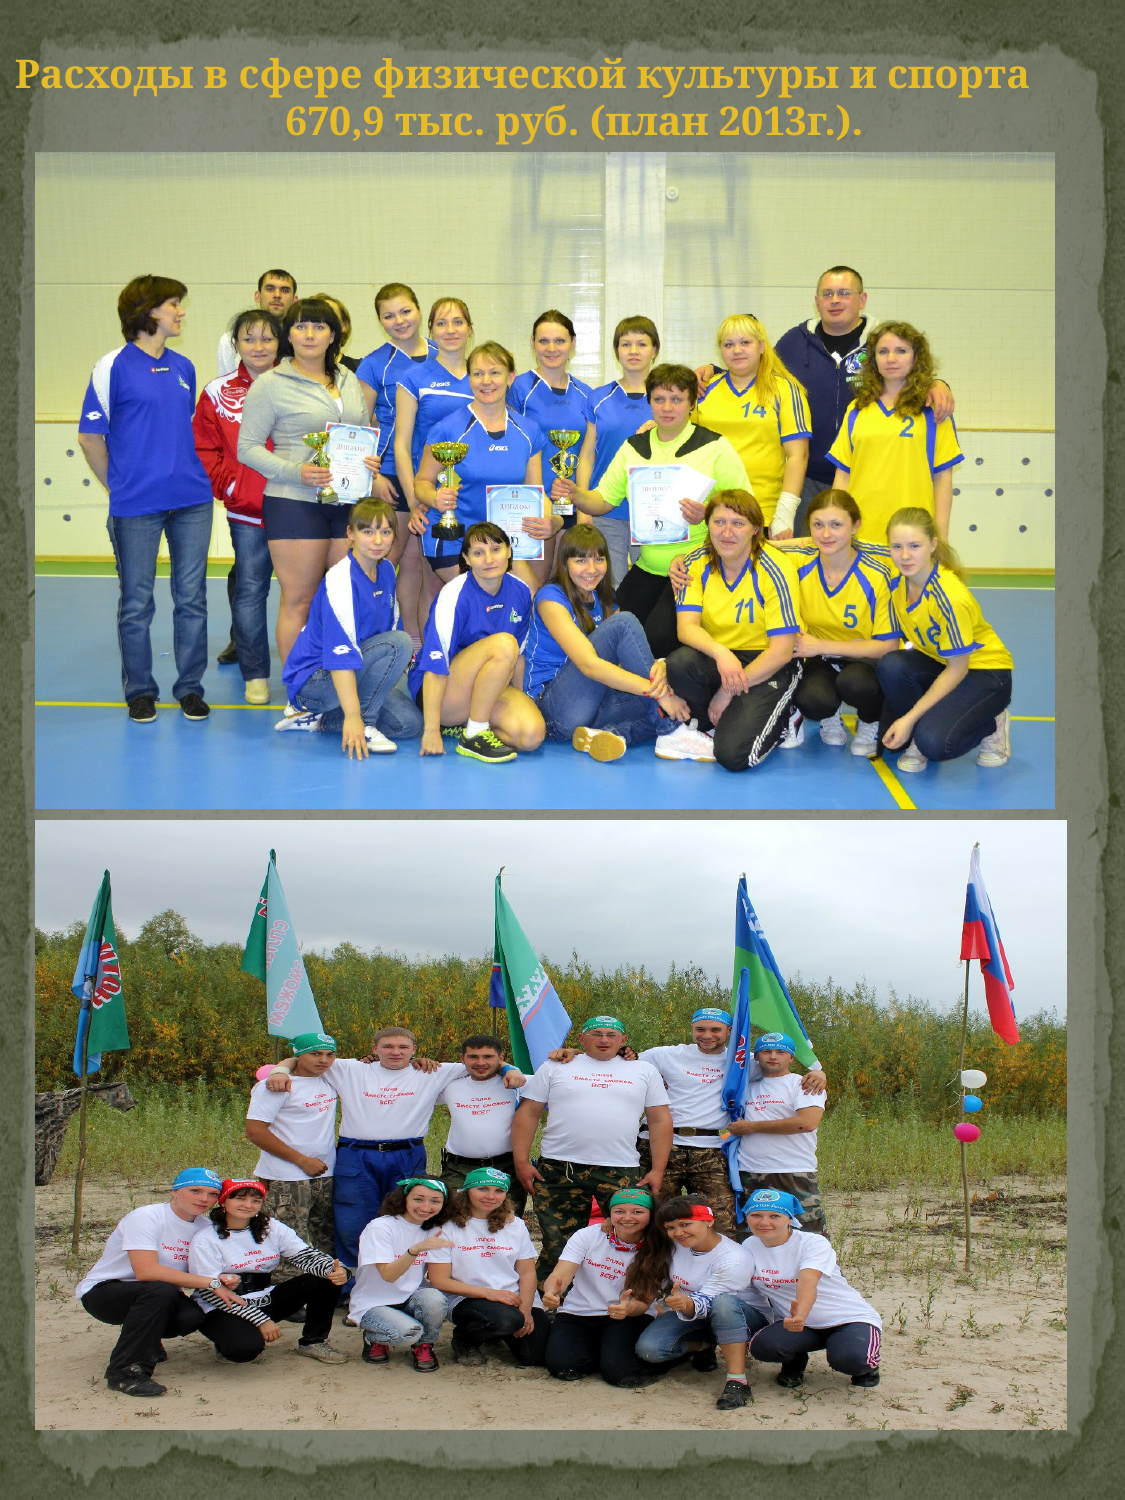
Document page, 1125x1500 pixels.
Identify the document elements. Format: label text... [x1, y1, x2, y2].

picture [35, 820, 1067, 1430]
picture [35, 152, 1055, 809]
text_box Расходы в сфере физической культуры и спорта 670,9 тыс. руб. (план 2013г.). [0, 41, 1125, 151]
